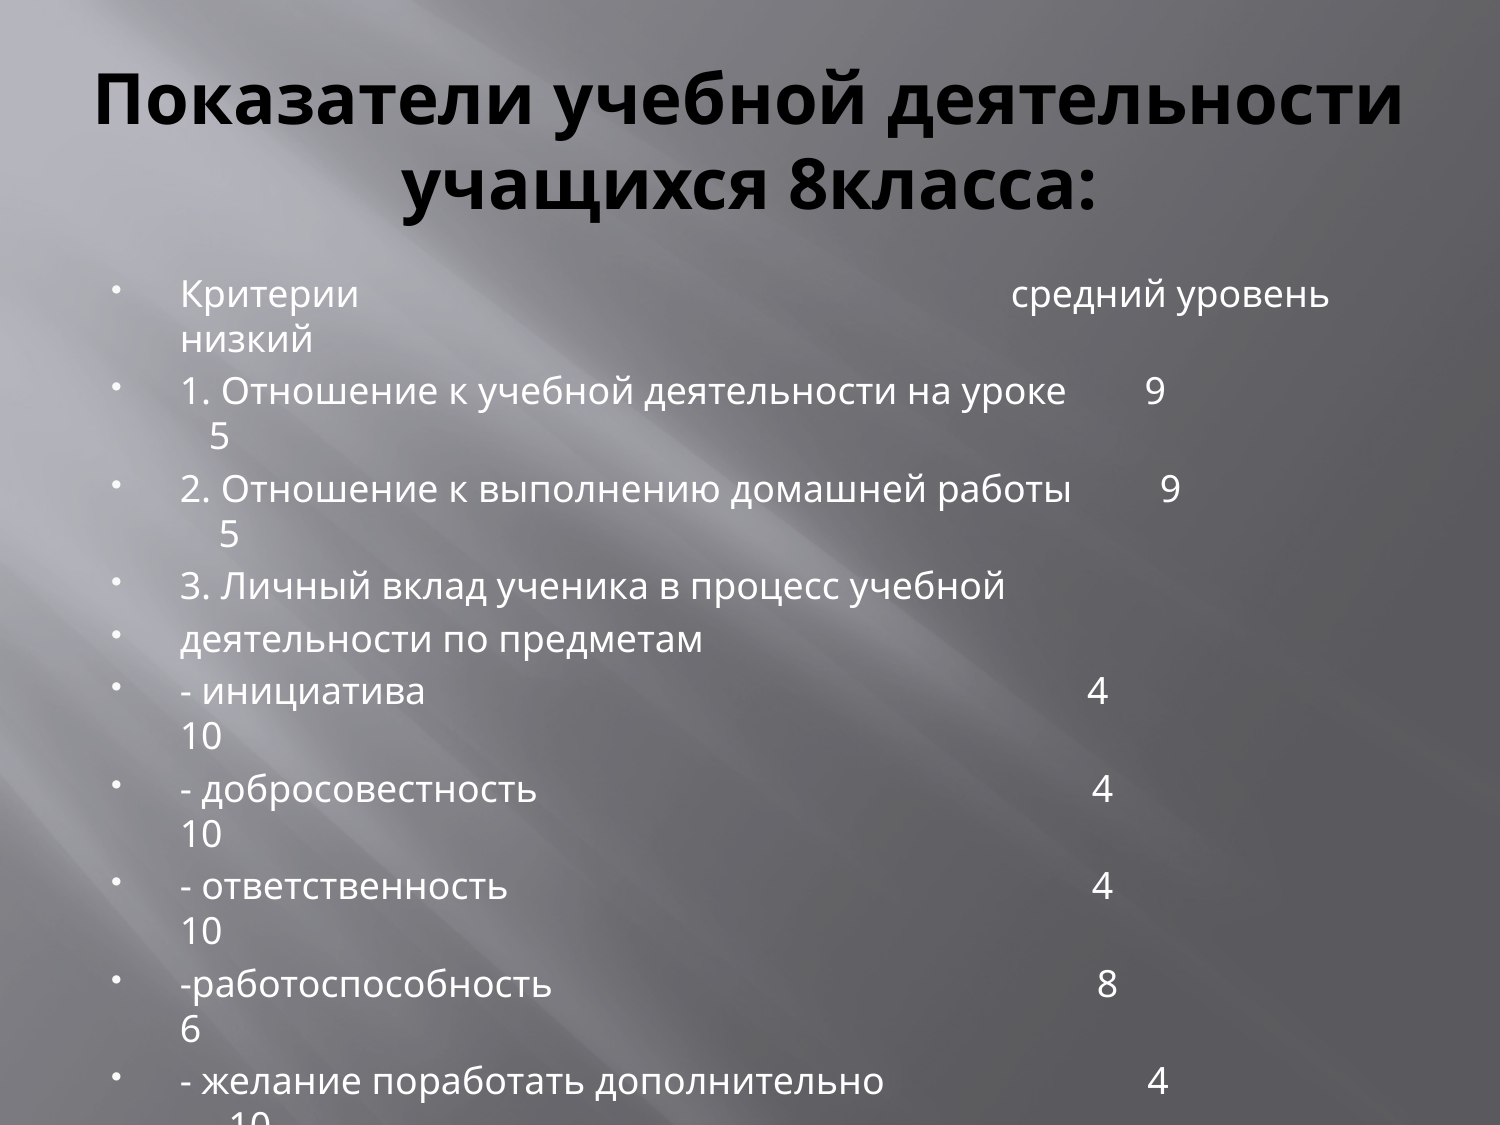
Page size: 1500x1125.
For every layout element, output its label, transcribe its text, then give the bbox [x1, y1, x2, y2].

title Показатели учебной деятельности учащихся 8класса: [75, 45, 1425, 233]
list Критерии средний уровень низкий 1. Отношение к учебной деятельности на уроке 9 5 2. Отношение к выполнению домашней работы 9 5 3. Личный вклад ученика в процесс учебной деятельности по предметам - инициатива 4 10 - добросовестность 4 10 - ответственность 4 10 -работоспособность 8 6 - желание поработать дополнительно 4 10 4. Отношение ученика к результатам собственной учебной деятельности : « я доволен» 1 « не доволен» 13 « хочу исправиться» 13 « могу исправиться» 8 [75, 262, 1425, 1035]
